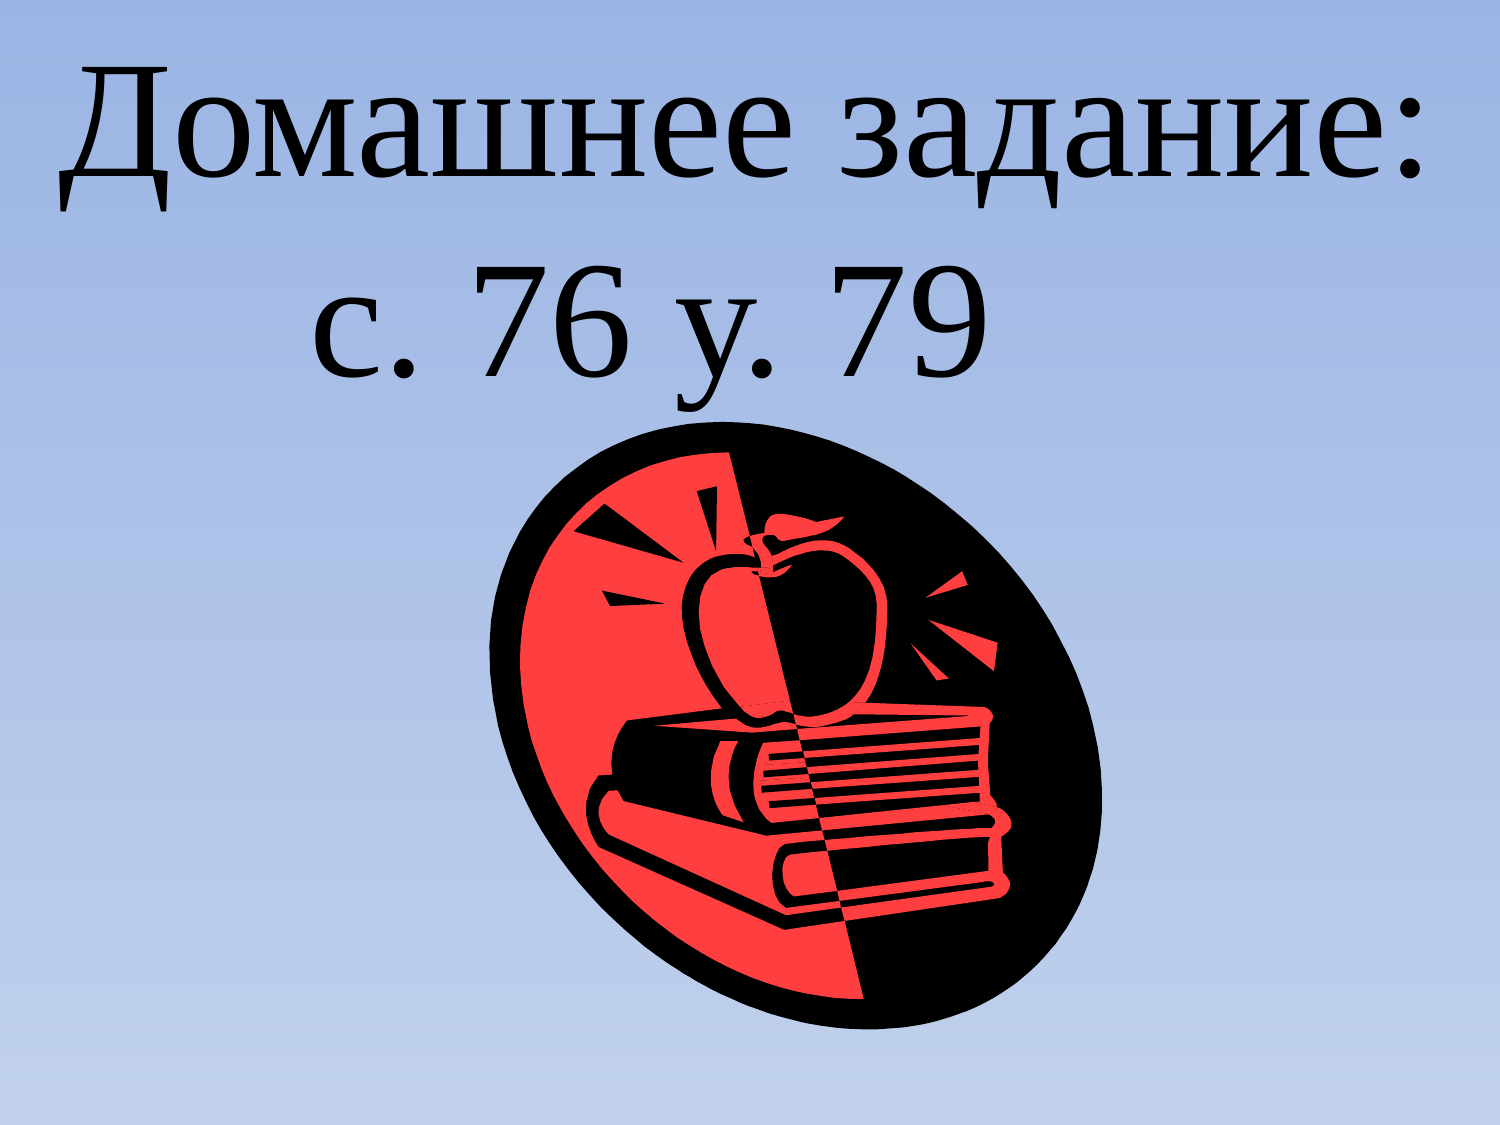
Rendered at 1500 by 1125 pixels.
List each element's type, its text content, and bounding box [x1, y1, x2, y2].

picture [480, 421, 1108, 1030]
text_box Домашнее задание: с. 76 у. 79 [43, 2, 1493, 417]
